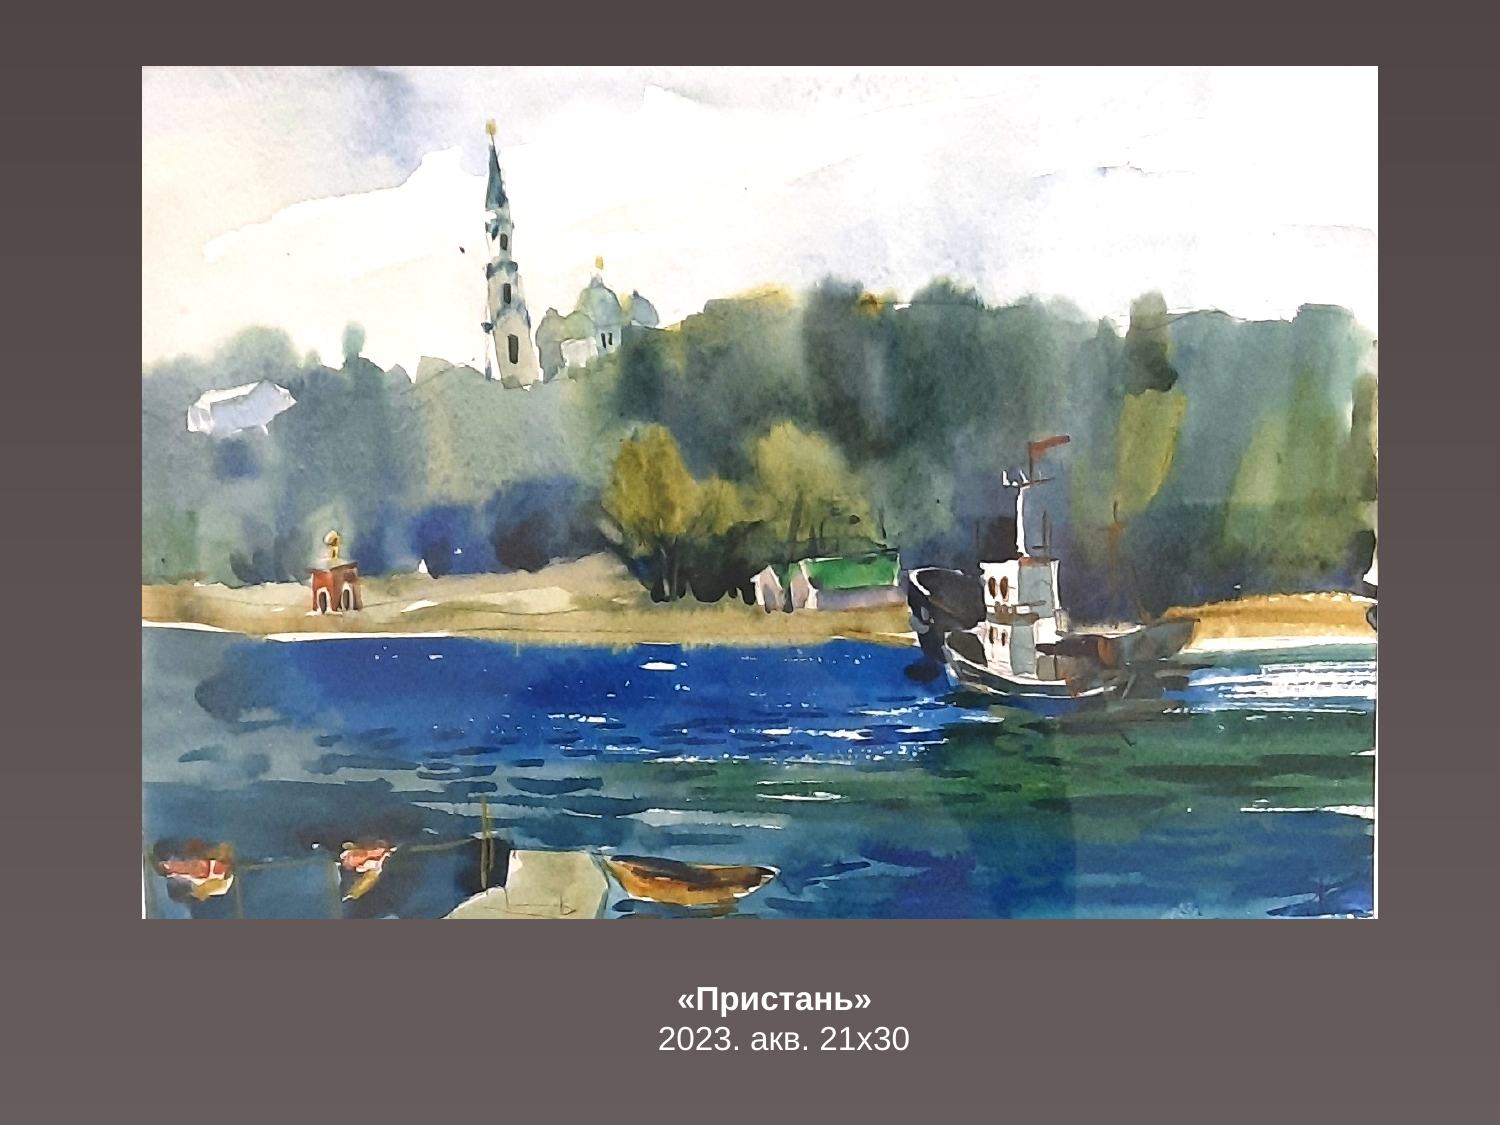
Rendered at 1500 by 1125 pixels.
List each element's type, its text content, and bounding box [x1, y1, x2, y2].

list «Пристань» 2023. акв. 21х30 [312, 930, 1247, 1083]
picture [142, 66, 1378, 919]
